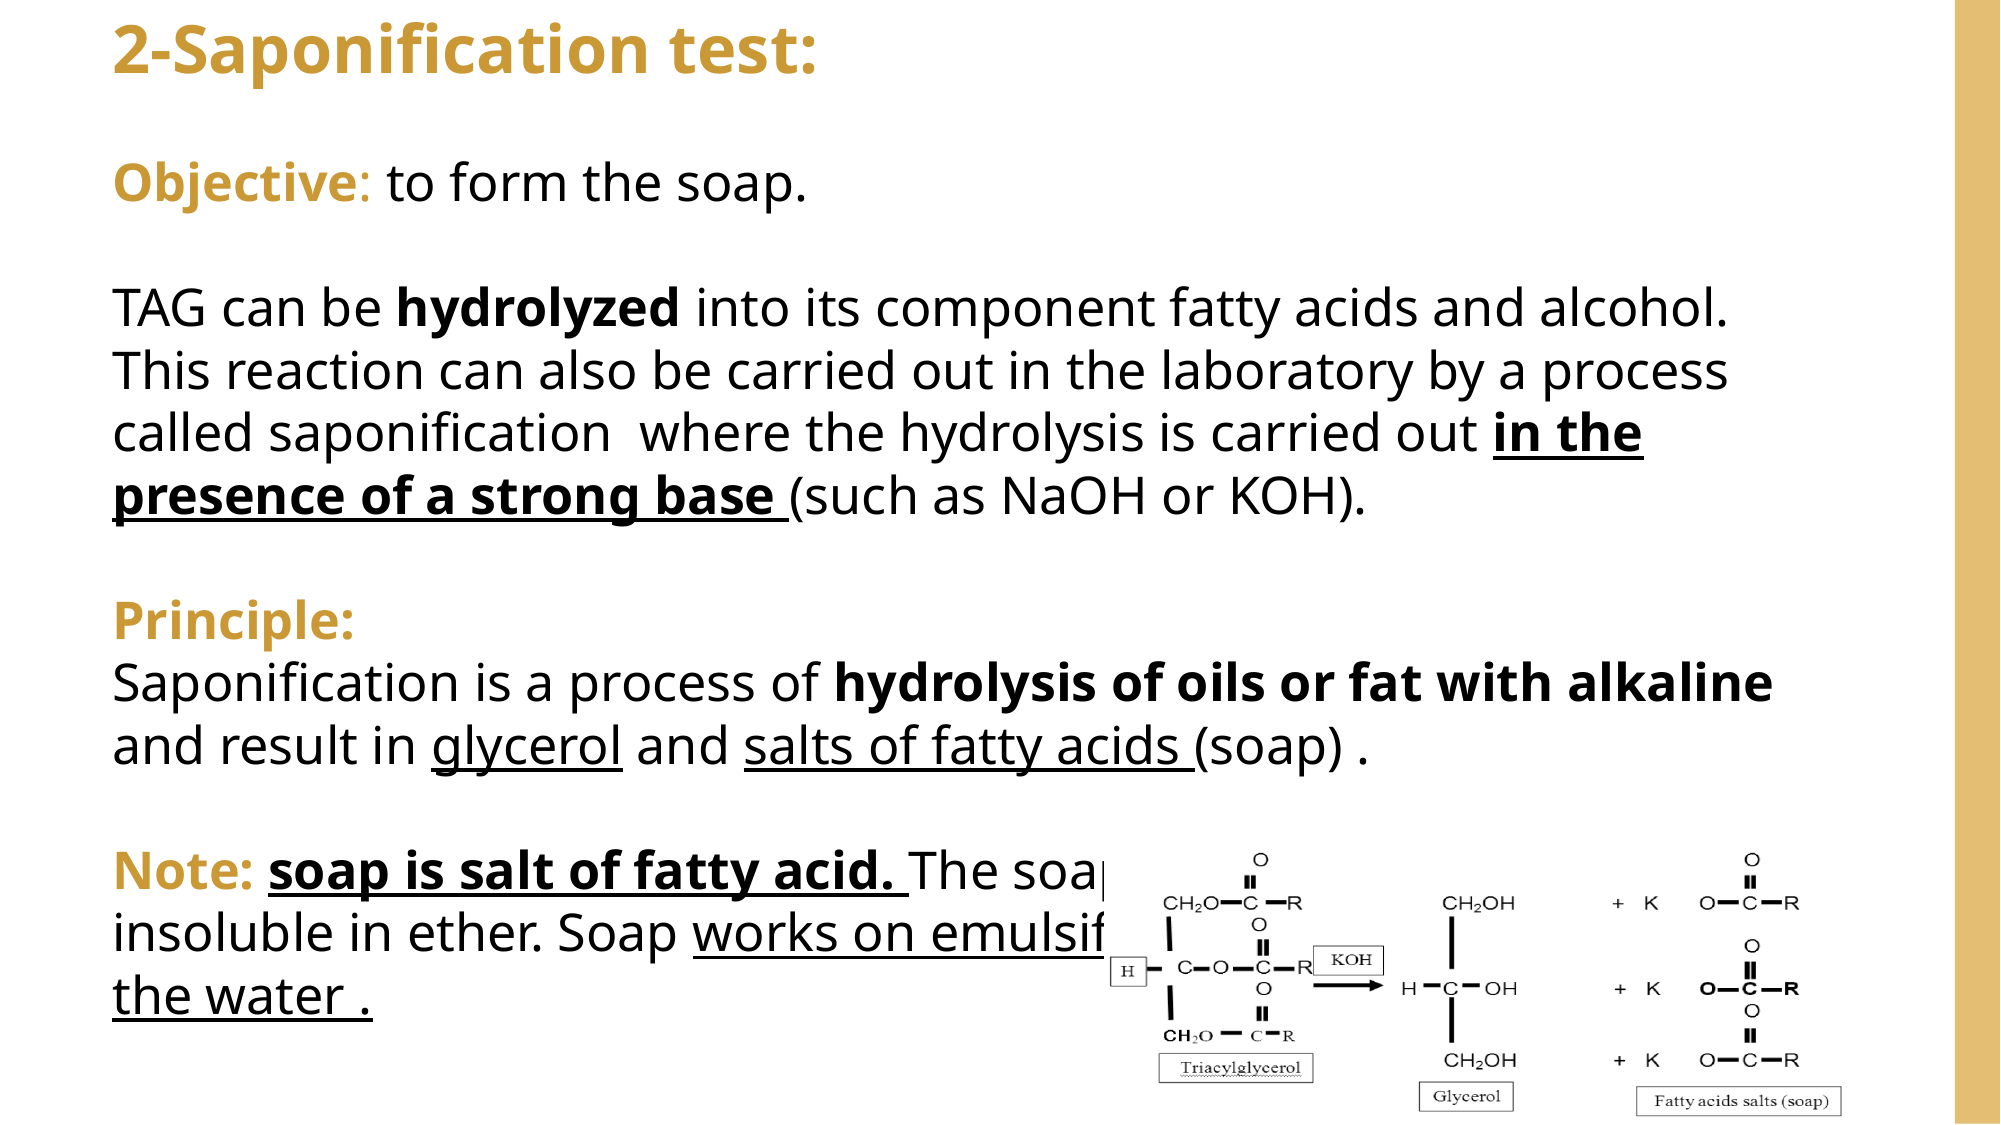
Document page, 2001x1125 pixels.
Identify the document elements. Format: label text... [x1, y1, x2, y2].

text_box 2-Saponification test: Objective: to form the soap. TAG can be hydrolyzed into its component fatty acids and alcohol. This reaction can also be carried out in the laboratory by a process called saponification where the hydrolysis is carried out in the presence of a strong base (such as NaOH or KOH). Principle: Saponification is a process of hydrolysis of oils or fat with alkaline and result in glycerol and salts of fatty acids (soap) . Note: soap is salt of fatty acid. The soap is soluble in water but insoluble in ether. Soap works on emulsification of oils and fats in the water . [97, 0, 1793, 1125]
picture [1104, 843, 1856, 1123]
text_box [1953, 0, 2000, 1125]
